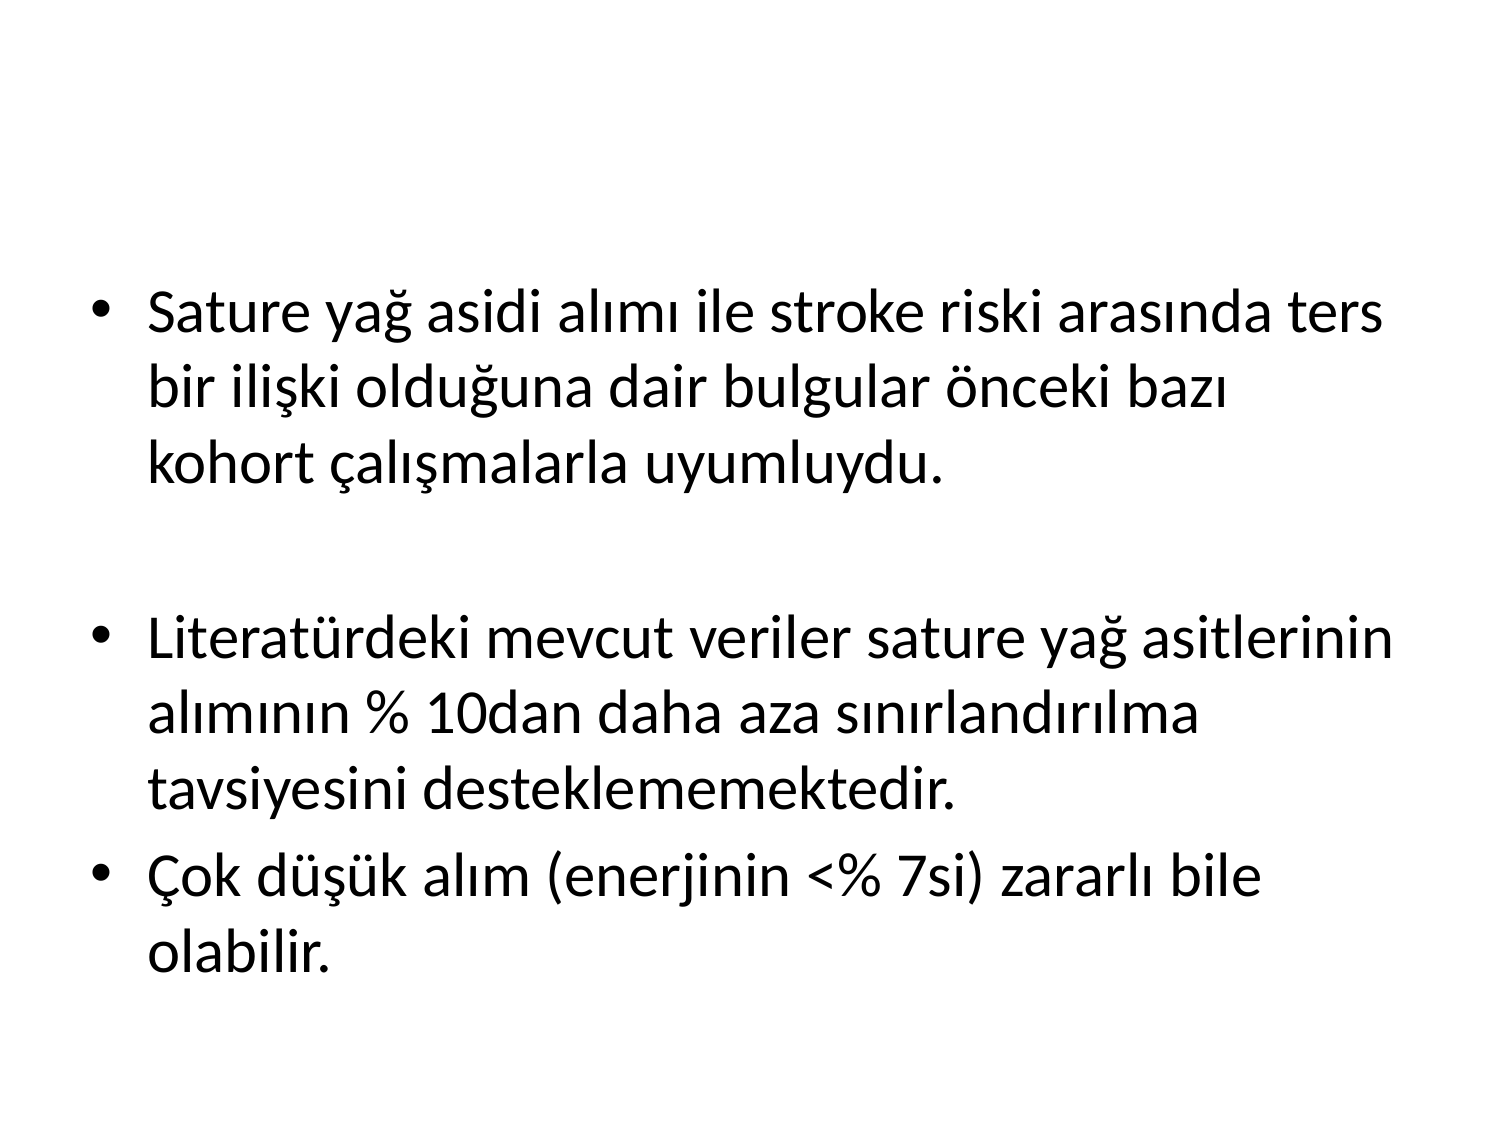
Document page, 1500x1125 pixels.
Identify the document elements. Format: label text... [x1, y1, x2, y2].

list Sature yağ asidi alımı ile stroke riski arasında ters bir ilişki olduğuna dair bulgular önceki bazı kohort çalışmalarla uyumluydu. Literatürdeki mevcut veriler sature yağ asitlerinin alımının % 10dan daha aza sınırlandırılma tavsiyesini desteklememektedir. Çok düşük alım (enerjinin <% 7si) zararlı bile olabilir. [75, 262, 1425, 1005]
